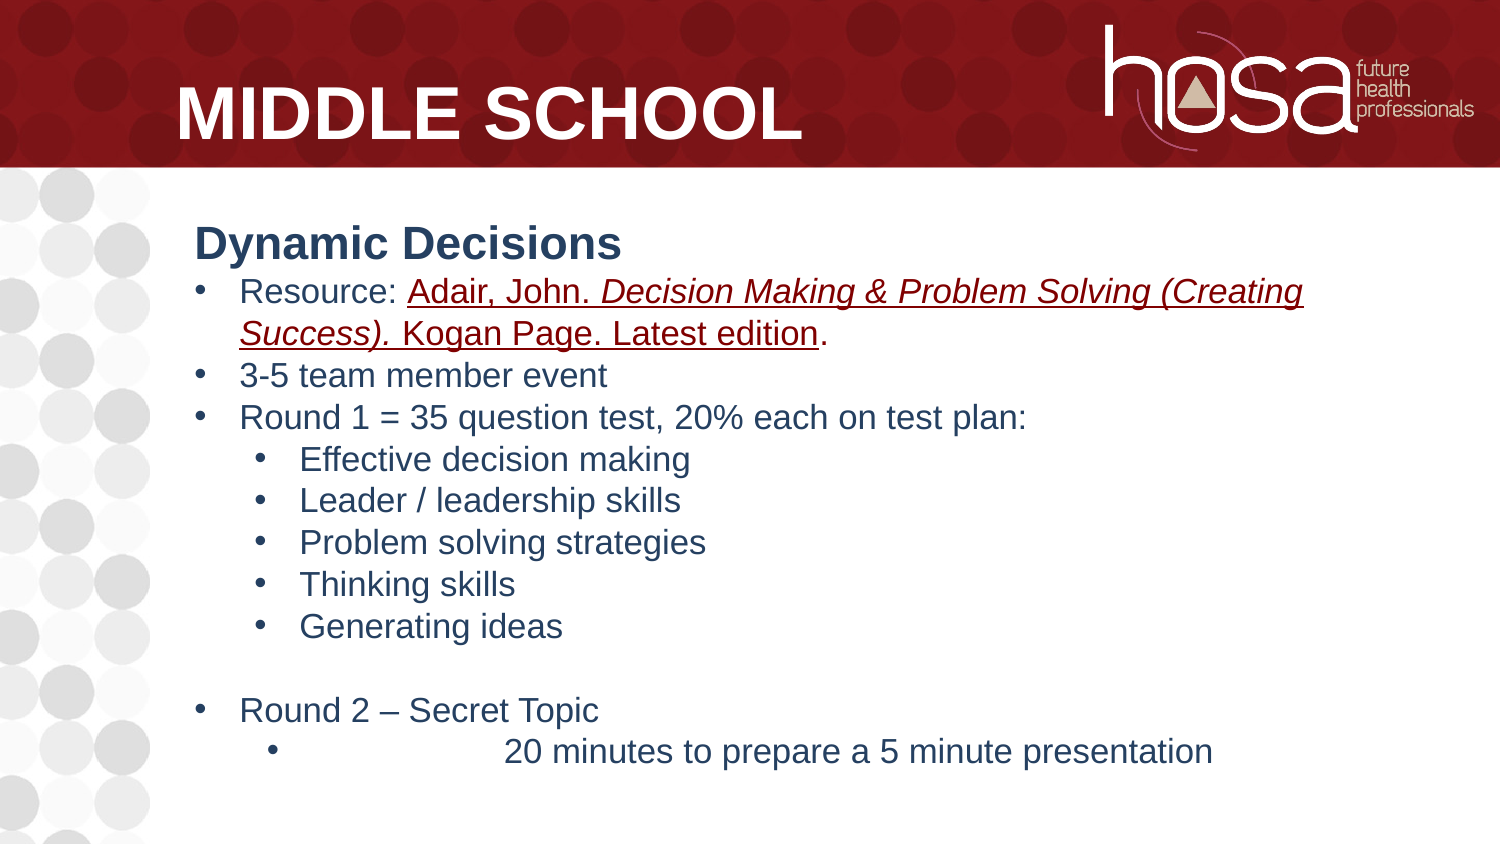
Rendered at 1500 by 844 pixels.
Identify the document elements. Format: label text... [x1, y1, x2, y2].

picture [0, 0, 1500, 844]
subtitle Dynamic Decisions Resource: Adair, John. Decision Making & Problem Solving (Creating Success). Kogan Page. Latest edition. 3-5 team member event Round 1 = 35 question test, 20% each on test plan: Effective decision making Leader / leadership skills Problem solving strategies Thinking skills Generating ideas Round 2 – Secret Topic 20 minutes to prepare a 5 minute presentation [179, 205, 1434, 783]
title Middle School [160, 40, 1083, 143]
